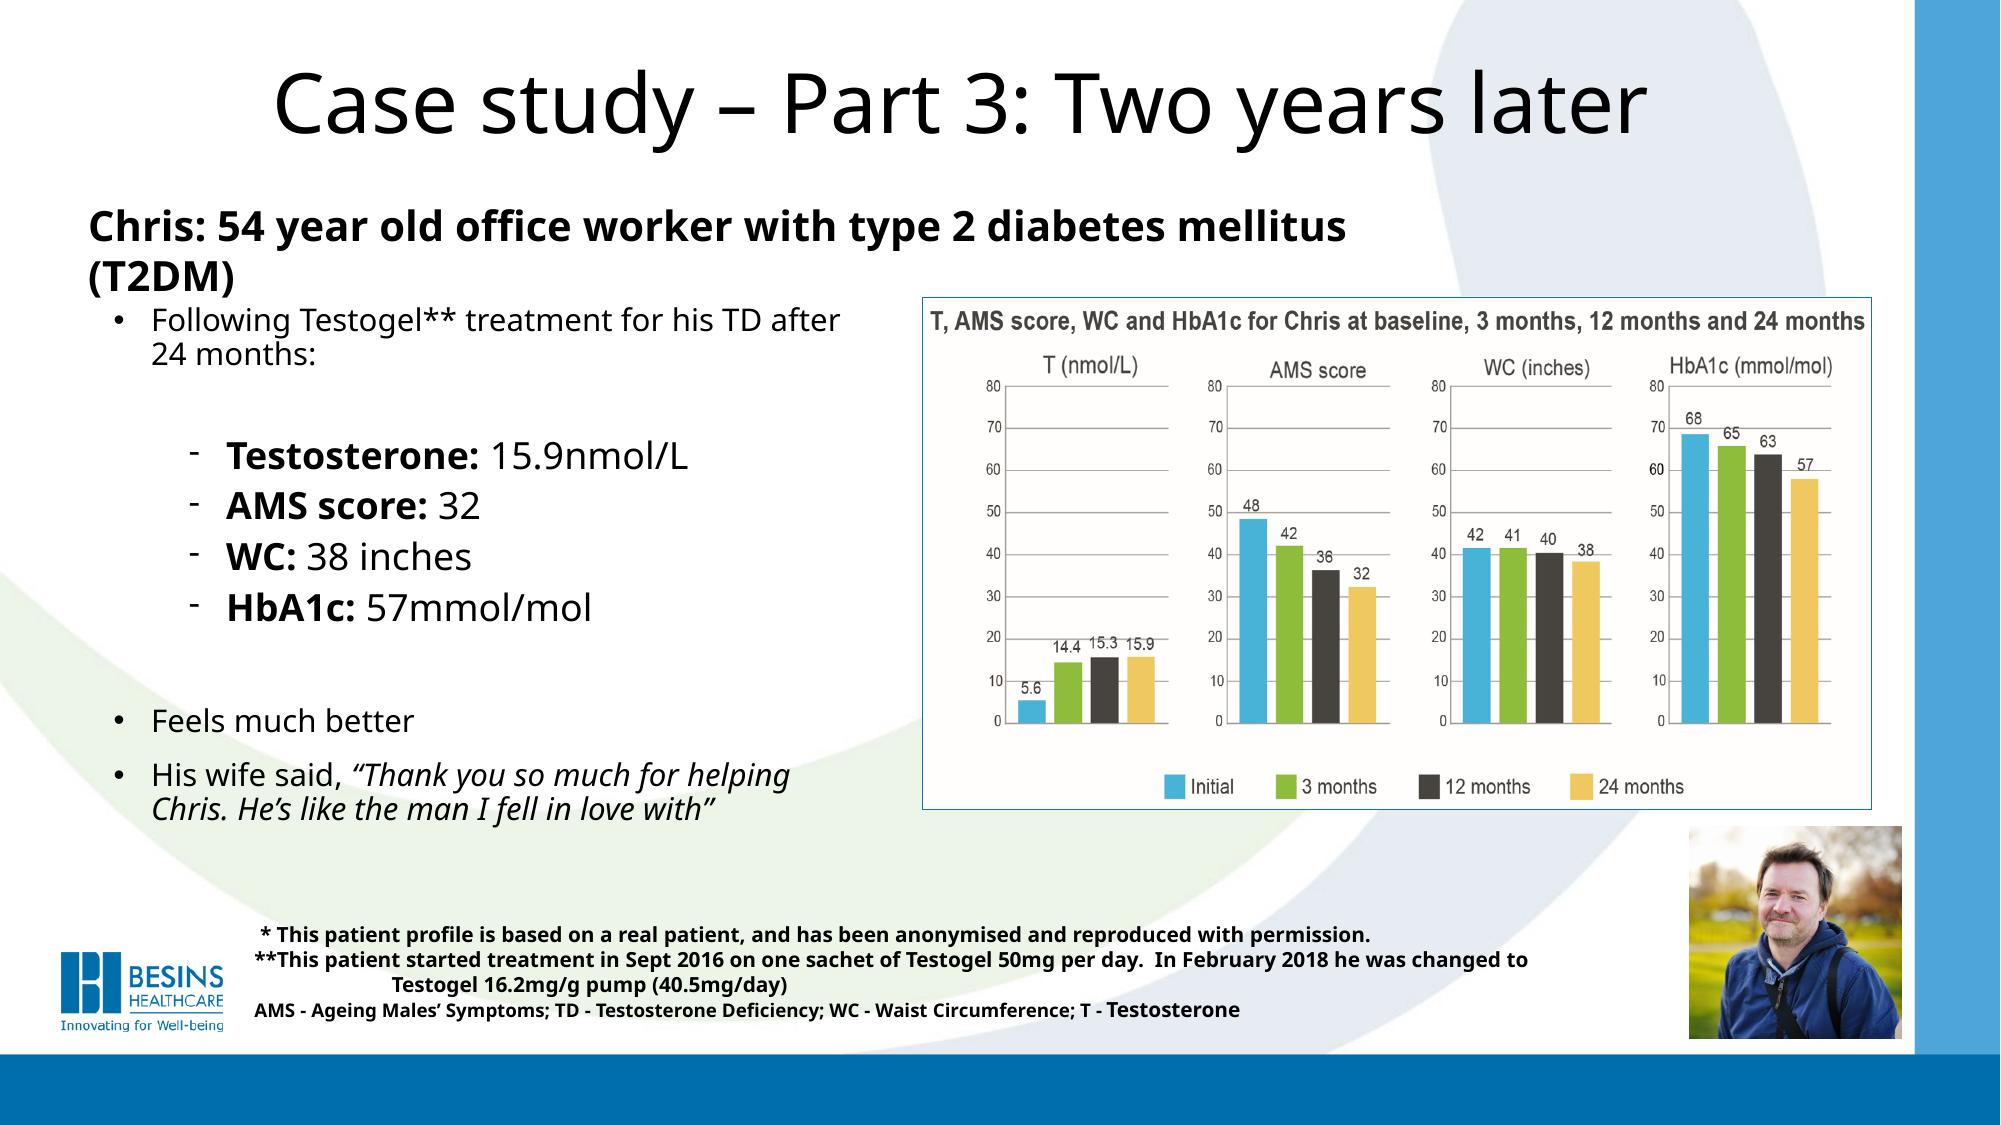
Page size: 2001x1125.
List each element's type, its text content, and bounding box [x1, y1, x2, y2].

list Following Testogel** treatment for his TD after 24 months: Testosterone: 15.9nmol/L AMS score: 32 WC: 38 inches HbA1c: 57mmol/mol Feels much better His wife said, “Thank you so much for helping Chris. He’s like the man I fell in love with” [98, 297, 890, 875]
title Case study – Part 3: Two years later [50, 37, 1872, 175]
picture [0, 0, 2000, 1125]
text_box Chris: 54 year old office worker with type 2 diabetes mellitus (T2DM) [73, 192, 1516, 307]
